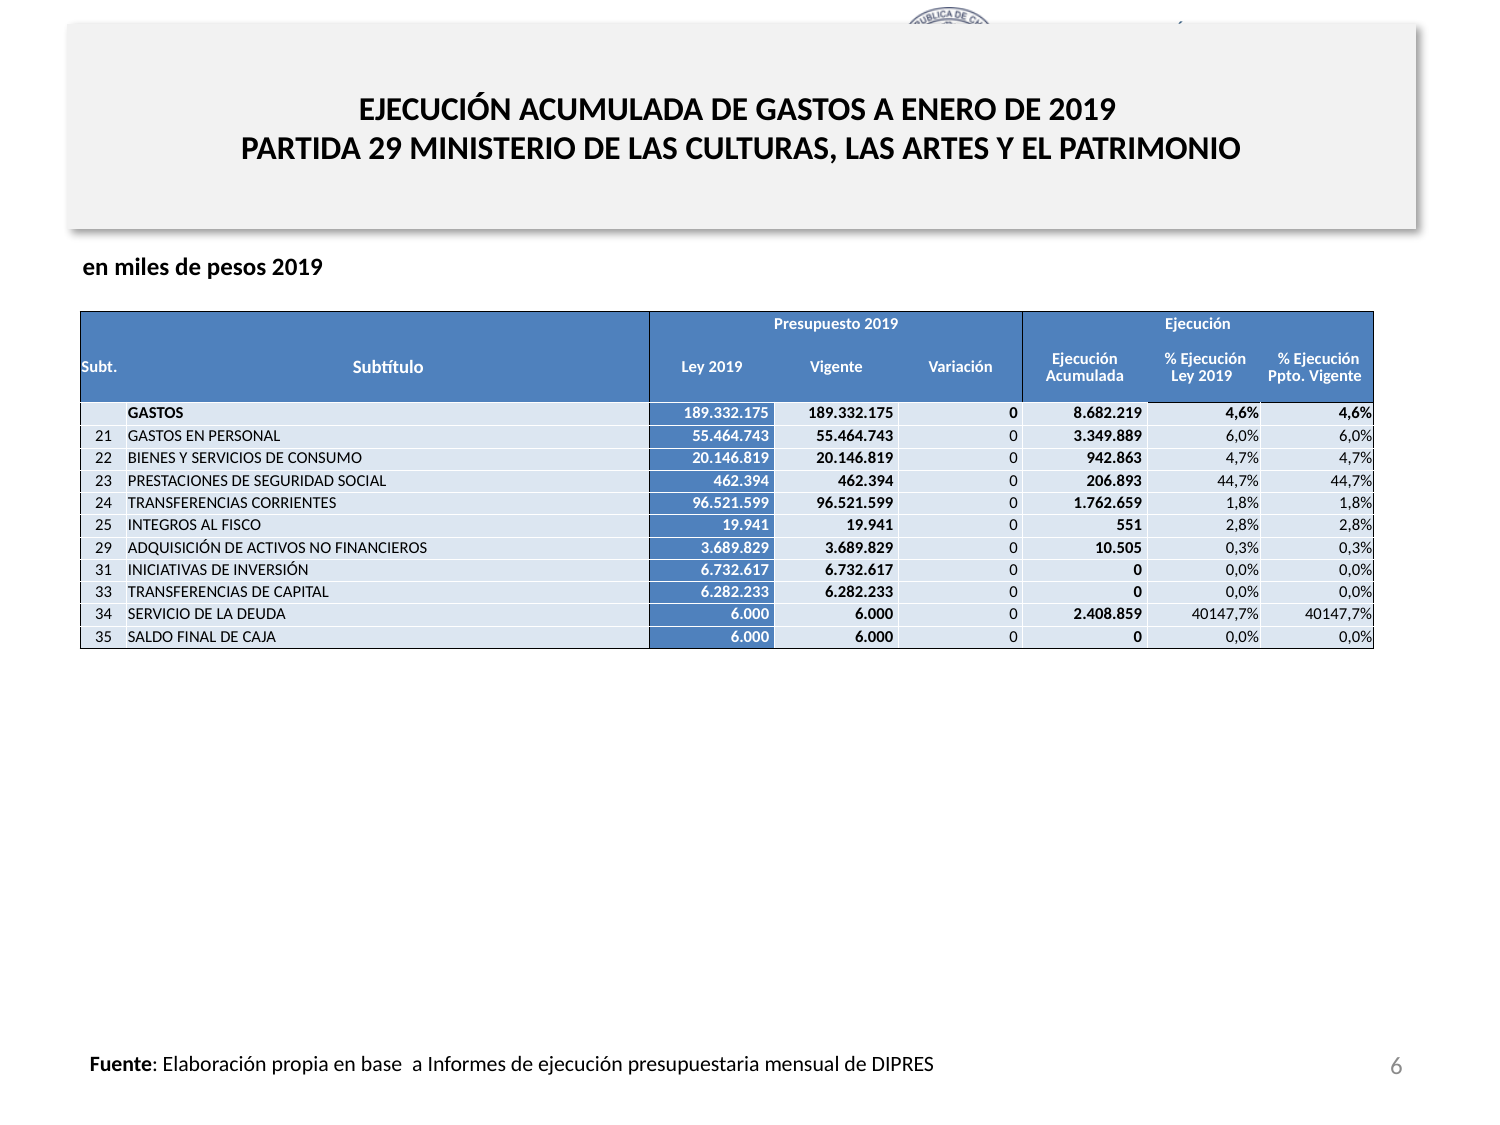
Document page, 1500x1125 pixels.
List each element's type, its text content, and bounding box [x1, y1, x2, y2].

table_cell 10.505 [1023, 538, 1147, 559]
table_cell 3.349.889 [1023, 426, 1147, 448]
table_cell 20.146.819 [650, 449, 774, 470]
table_cell Ejecución Acumulada [1023, 334, 1147, 402]
table_header Ejecución [1023, 312, 1373, 334]
table_cell 20.146.819 [775, 449, 898, 470]
table_cell 0 [899, 515, 1022, 537]
table_cell Variación [899, 334, 1022, 402]
table_cell 6.000 [650, 604, 774, 626]
table_cell ADQUISICIÓN DE ACTIVOS NO FINANCIEROS [127, 538, 649, 559]
table_cell GASTOS [127, 403, 649, 425]
text_box en miles de pesos 2019 [67, 242, 1418, 318]
table_cell % Ejecución Ppto. Vigente [1260, 334, 1373, 402]
table_cell 0,0% [1261, 582, 1373, 603]
table_cell 3.689.829 [775, 538, 898, 559]
table_cell 2,8% [1148, 515, 1260, 537]
table_cell 0,0% [1261, 627, 1373, 648]
table_cell 0,0% [1148, 627, 1260, 648]
table_cell 4,7% [1261, 449, 1373, 470]
table_cell 4,6% [1148, 403, 1260, 425]
table_cell 0 [1023, 560, 1147, 581]
table_cell 0 [899, 582, 1022, 603]
table_cell 6,0% [1261, 426, 1373, 448]
table_cell 6.732.617 [775, 560, 898, 581]
table_cell 35 [81, 627, 126, 648]
table_cell 4,7% [1148, 449, 1260, 470]
table_cell Ley 2019 [650, 334, 774, 402]
table_cell 55.464.743 [775, 426, 898, 448]
table_cell Subt. [81, 334, 127, 402]
table_cell 0,0% [1148, 560, 1260, 581]
slide_number 6 [1067, 1035, 1418, 1095]
table_cell 0 [899, 627, 1022, 648]
table_cell 44,7% [1261, 471, 1373, 492]
table_cell 0 [899, 604, 1022, 626]
table_cell 2,8% [1261, 515, 1373, 537]
table_cell 0 [899, 471, 1022, 492]
table_cell INICIATIVAS DE INVERSIÓN [127, 560, 649, 581]
table_cell SERVICIO DE LA DEUDA [127, 604, 649, 626]
table_cell 0 [1023, 627, 1147, 648]
table_cell INTEGROS AL FISCO [127, 515, 649, 537]
table_cell 0 [899, 538, 1022, 559]
table_cell 25 [81, 515, 126, 537]
title EJECUCIÓN ACUMULADA DE GASTOS A ENERO DE 2019 PARTIDA 29 MINISTERIO DE LAS CULTURAS, LAS ARTES Y EL PATRIMONIO [68, 24, 1416, 229]
table_cell 0 [899, 426, 1022, 448]
table_cell 6.000 [650, 627, 774, 648]
table_cell 0 [899, 560, 1022, 581]
table_cell 462.394 [650, 471, 774, 492]
table_cell 6,0% [1148, 426, 1260, 448]
table_cell 206.893 [1023, 471, 1147, 492]
table_cell % Ejecución Ley 2019 [1147, 334, 1260, 402]
table_cell 462.394 [775, 471, 898, 492]
table_cell 8.682.219 [1023, 403, 1147, 425]
table_cell 96.521.599 [775, 493, 898, 514]
table_cell 0 [899, 493, 1022, 514]
table_cell 0,0% [1261, 560, 1373, 581]
table_cell 1,8% [1261, 493, 1373, 514]
picture [903, 7, 997, 24]
table_cell 551 [1023, 515, 1147, 537]
table_header [127, 312, 649, 334]
table_cell 189.332.175 [775, 403, 898, 425]
table_cell 19.941 [650, 515, 774, 537]
table_cell BIENES Y SERVICIOS DE CONSUMO [127, 449, 649, 470]
table_cell 0 [899, 403, 1022, 425]
table_cell 40147,7% [1261, 604, 1373, 626]
table_cell 23 [81, 471, 126, 492]
table_cell 4,6% [1261, 403, 1373, 425]
table_cell 189.332.175 [650, 403, 774, 425]
table_cell 6.282.233 [775, 582, 898, 603]
table_cell 29 [81, 538, 126, 559]
table_cell 6.000 [775, 627, 898, 648]
table_cell 0,0% [1148, 582, 1260, 603]
table_cell 31 [81, 560, 126, 581]
table_cell Subtítulo [127, 334, 649, 402]
table_cell 24 [81, 493, 126, 514]
table_cell 0 [1023, 582, 1147, 603]
table_cell PRESTACIONES DE SEGURIDAD SOCIAL [127, 471, 649, 492]
table_cell 0,3% [1261, 538, 1373, 559]
table_cell 0,3% [1148, 538, 1260, 559]
table_cell 2.408.859 [1023, 604, 1147, 626]
table_cell 19.941 [775, 515, 898, 537]
table_header [81, 312, 127, 334]
table_cell 3.689.829 [650, 538, 774, 559]
table_cell 1,8% [1148, 493, 1260, 514]
table_cell 942.863 [1023, 449, 1147, 470]
table_cell GASTOS EN PERSONAL [127, 426, 649, 448]
table_cell 1.762.659 [1023, 493, 1147, 514]
table_cell TRANSFERENCIAS DE CAPITAL [127, 582, 649, 603]
table_cell 55.464.743 [650, 426, 774, 448]
table_cell 6.282.233 [650, 582, 774, 603]
table_cell 6.732.617 [650, 560, 774, 581]
table_cell TRANSFERENCIAS CORRIENTES [127, 493, 649, 514]
table_cell SALDO FINAL DE CAJA [127, 627, 649, 648]
table_cell [81, 403, 126, 425]
table_cell 33 [81, 582, 126, 603]
table_cell 0 [899, 449, 1022, 470]
table_cell 34 [81, 604, 126, 626]
table_cell 96.521.599 [650, 493, 774, 514]
table_cell 21 [81, 426, 126, 448]
table_cell 6.000 [775, 604, 898, 626]
table_header Presupuesto 2019 [650, 312, 1022, 334]
table_cell Vigente [774, 334, 899, 402]
table_cell 44,7% [1148, 471, 1260, 492]
table_cell 22 [81, 449, 126, 470]
table_cell 40147,7% [1148, 604, 1260, 626]
